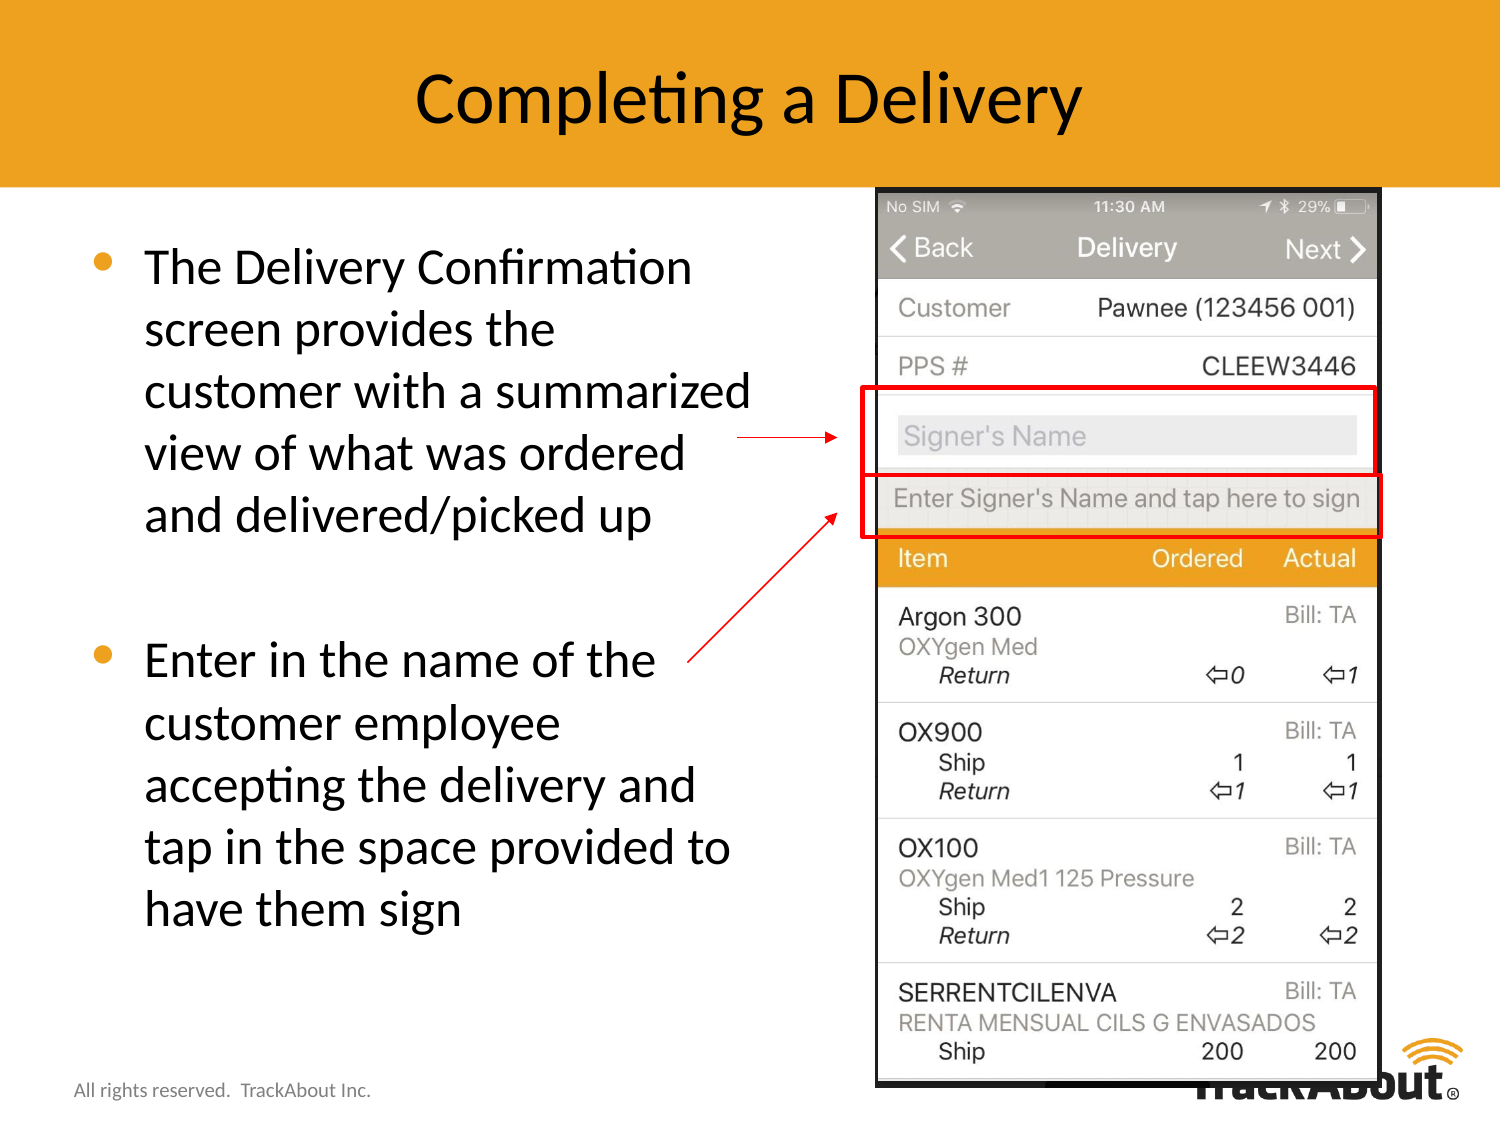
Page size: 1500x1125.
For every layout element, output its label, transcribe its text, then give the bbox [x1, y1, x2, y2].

list The Delivery Confirmation screen provides the customer with a summarized view of what was ordered and delivered/picked up Enter in the name of the customer employee accepting the delivery and tap in the space provided to have them sign [75, 224, 775, 1005]
text_box [860, 385, 869, 473]
title Completing a Delivery [75, 18, 1425, 169]
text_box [687, 512, 838, 663]
text_box [860, 473, 869, 539]
picture [874, 187, 1463, 1100]
